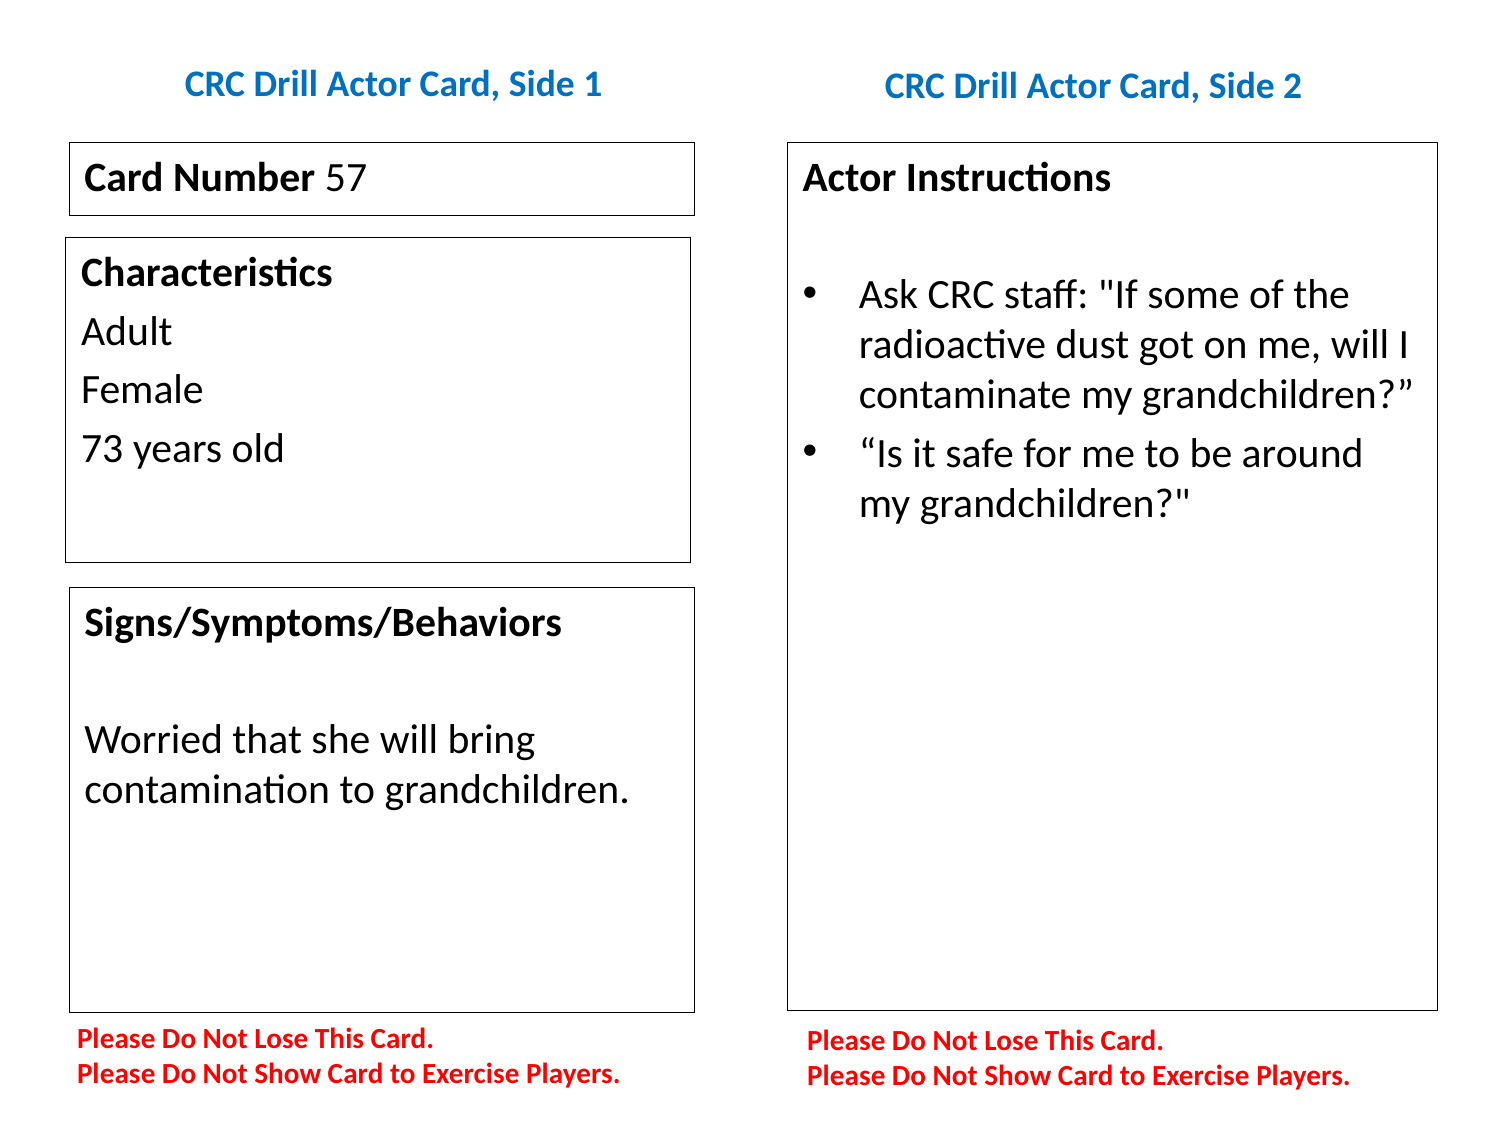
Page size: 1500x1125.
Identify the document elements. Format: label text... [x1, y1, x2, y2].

text_box Signs/Symptoms/Behaviors Worried that she will bring contamination to grandchildren. [69, 587, 695, 1013]
text_box Please Do Not Lose This Card. Please Do Not Show Card to Exercise Players. [62, 1012, 695, 1098]
text_box Please Do Not Lose This Card. Please Do Not Show Card to Exercise Players. [792, 1013, 1425, 1099]
text_box Card Number 57 [69, 142, 695, 216]
title CRC Drill Actor Card, Side 1 [62, 23, 725, 141]
text_box CRC Drill Actor Card, Side 2 [762, 24, 1425, 143]
list Actor Instructions Ask CRC staff: "If some of the radioactive dust got on me, will I contaminate my grandchildren?” “Is it safe for me to be around my grandchildren?" [787, 142, 1438, 1011]
list Characteristics Adult Female 73 years old [65, 237, 691, 563]
